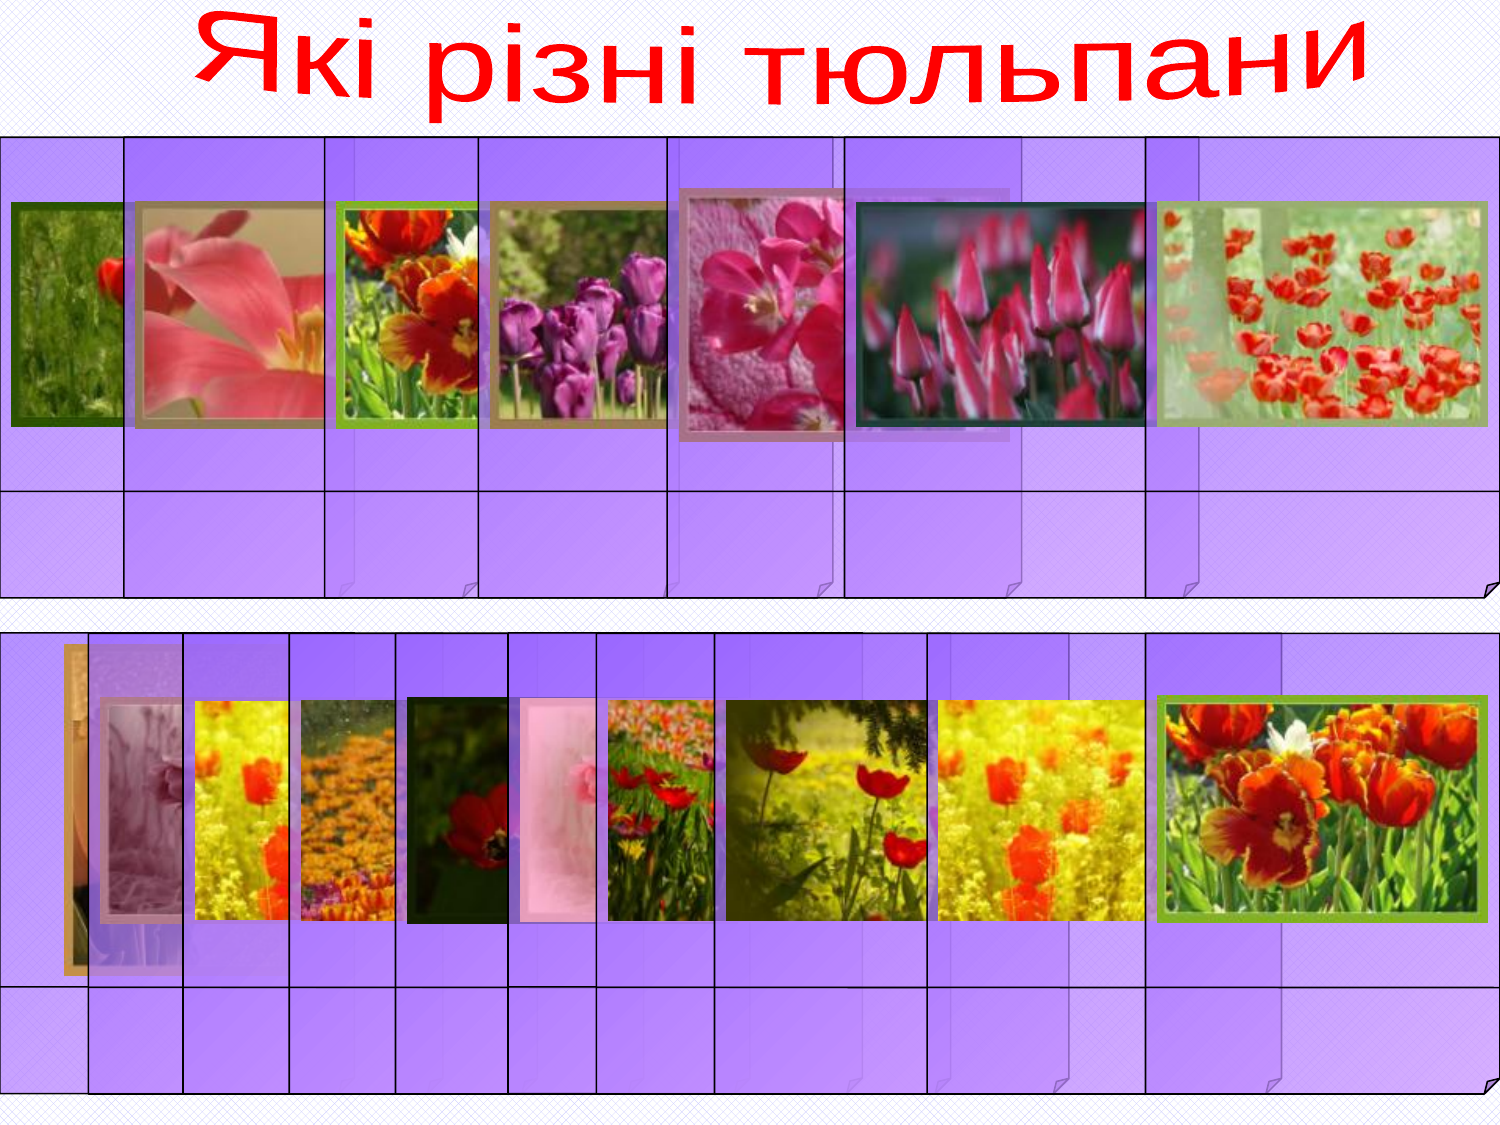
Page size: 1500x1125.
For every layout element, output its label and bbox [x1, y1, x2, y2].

text_box [288, 633, 393, 1095]
text_box [714, 633, 924, 1095]
text_box [666, 136, 843, 599]
text_box [596, 633, 712, 1095]
text_box [1145, 633, 1500, 1095]
text_box [0, 632, 87, 1094]
text_box [324, 136, 477, 599]
text_box [844, 136, 1144, 599]
text_box [88, 633, 180, 1095]
text_box [182, 633, 286, 1095]
text_box [507, 632, 594, 1094]
text_box [123, 136, 323, 599]
text_box [478, 136, 665, 599]
text_box [395, 633, 505, 1095]
text_box [926, 633, 1143, 1095]
text_box [0, 136, 122, 599]
text_box [1145, 136, 1500, 599]
